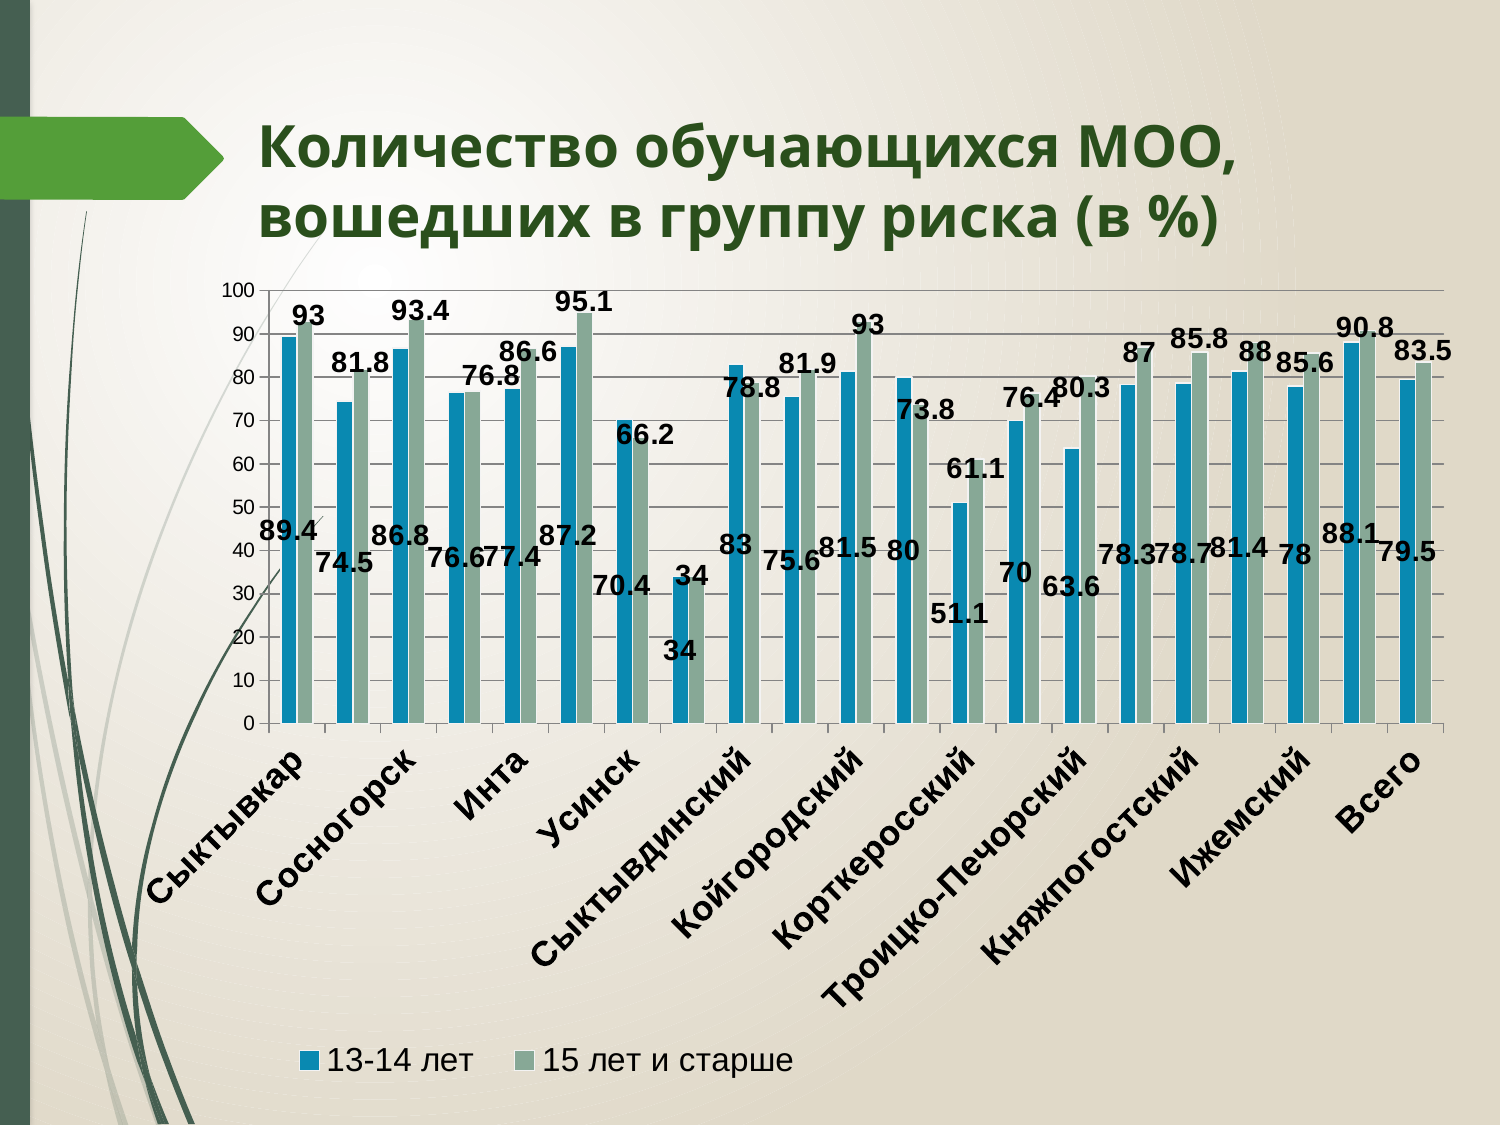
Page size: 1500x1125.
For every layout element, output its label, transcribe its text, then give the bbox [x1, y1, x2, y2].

chart [135, 278, 1471, 1107]
title Количество обучающихся МОО, вошедших в группу риска (в %) [242, 101, 1388, 268]
